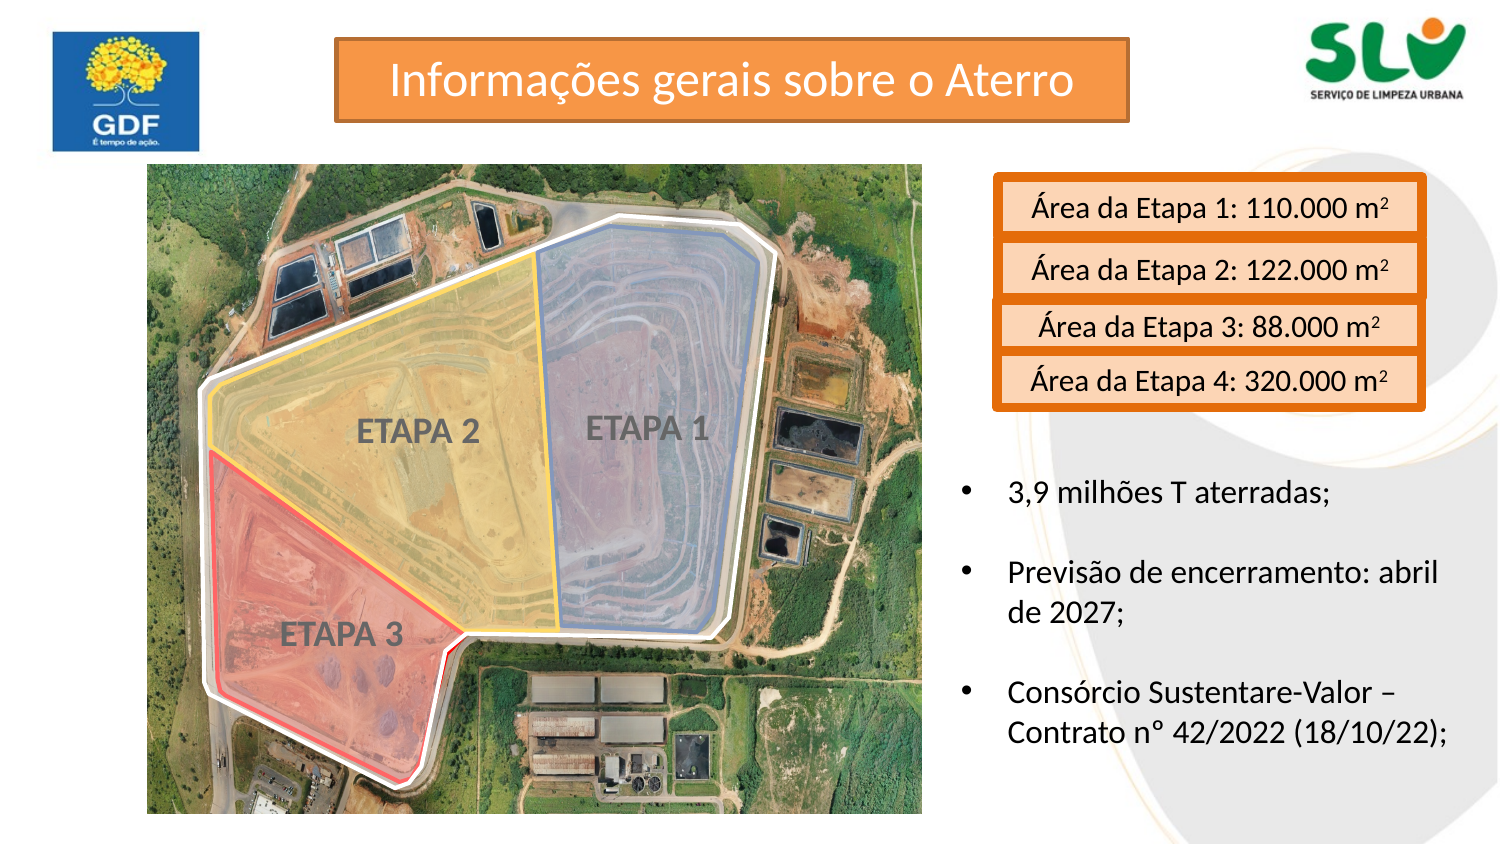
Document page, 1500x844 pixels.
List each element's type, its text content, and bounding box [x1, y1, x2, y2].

text_box 3,9 milhões T aterradas; Previsão de encerramento: abril de 2027; Consórcio Sustentare-Valor – Contrato nº 42/2022 (18/10/22); [946, 462, 1473, 844]
text_box Área da Etapa 4: 320.000 m2 [995, 349, 1423, 410]
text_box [210, 451, 465, 783]
text_box Informações gerais sobre o Aterro [334, 37, 1130, 123]
picture [0, 0, 1500, 844]
text_box Área da Etapa 2: 122.000 m2 [996, 236, 1424, 299]
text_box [537, 225, 759, 633]
text_box Área da Etapa 1: 110.000 m2 [996, 175, 1424, 236]
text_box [209, 253, 559, 631]
text_box Área da Etapa 3: 88.000 m2 [995, 298, 1423, 349]
